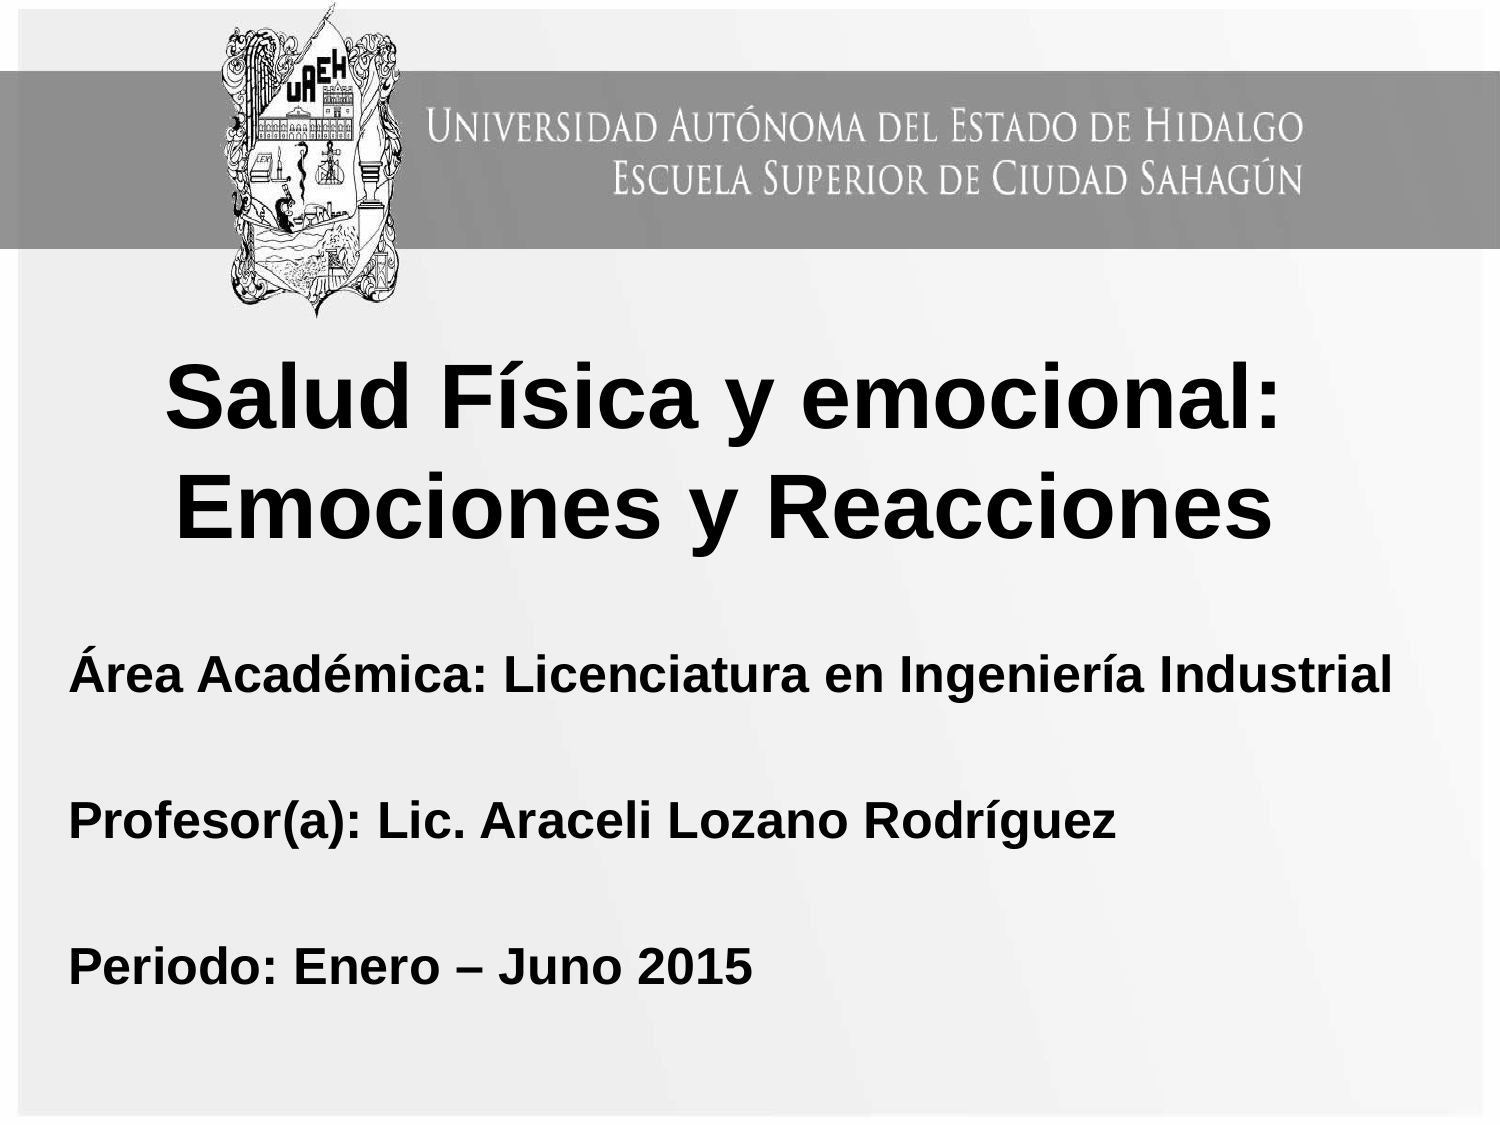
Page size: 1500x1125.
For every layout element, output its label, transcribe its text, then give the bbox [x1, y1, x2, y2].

title Salud Física y emocional: Emociones y Reacciones [100, 326, 1376, 568]
subtitle Área Académica: Licenciatura en Ingeniería Industrial Profesor(a): Lic. Araceli Lozano Rodríguez Periodo: Enero – Juno 2015 [53, 633, 1471, 1125]
picture [0, 0, 1500, 1125]
